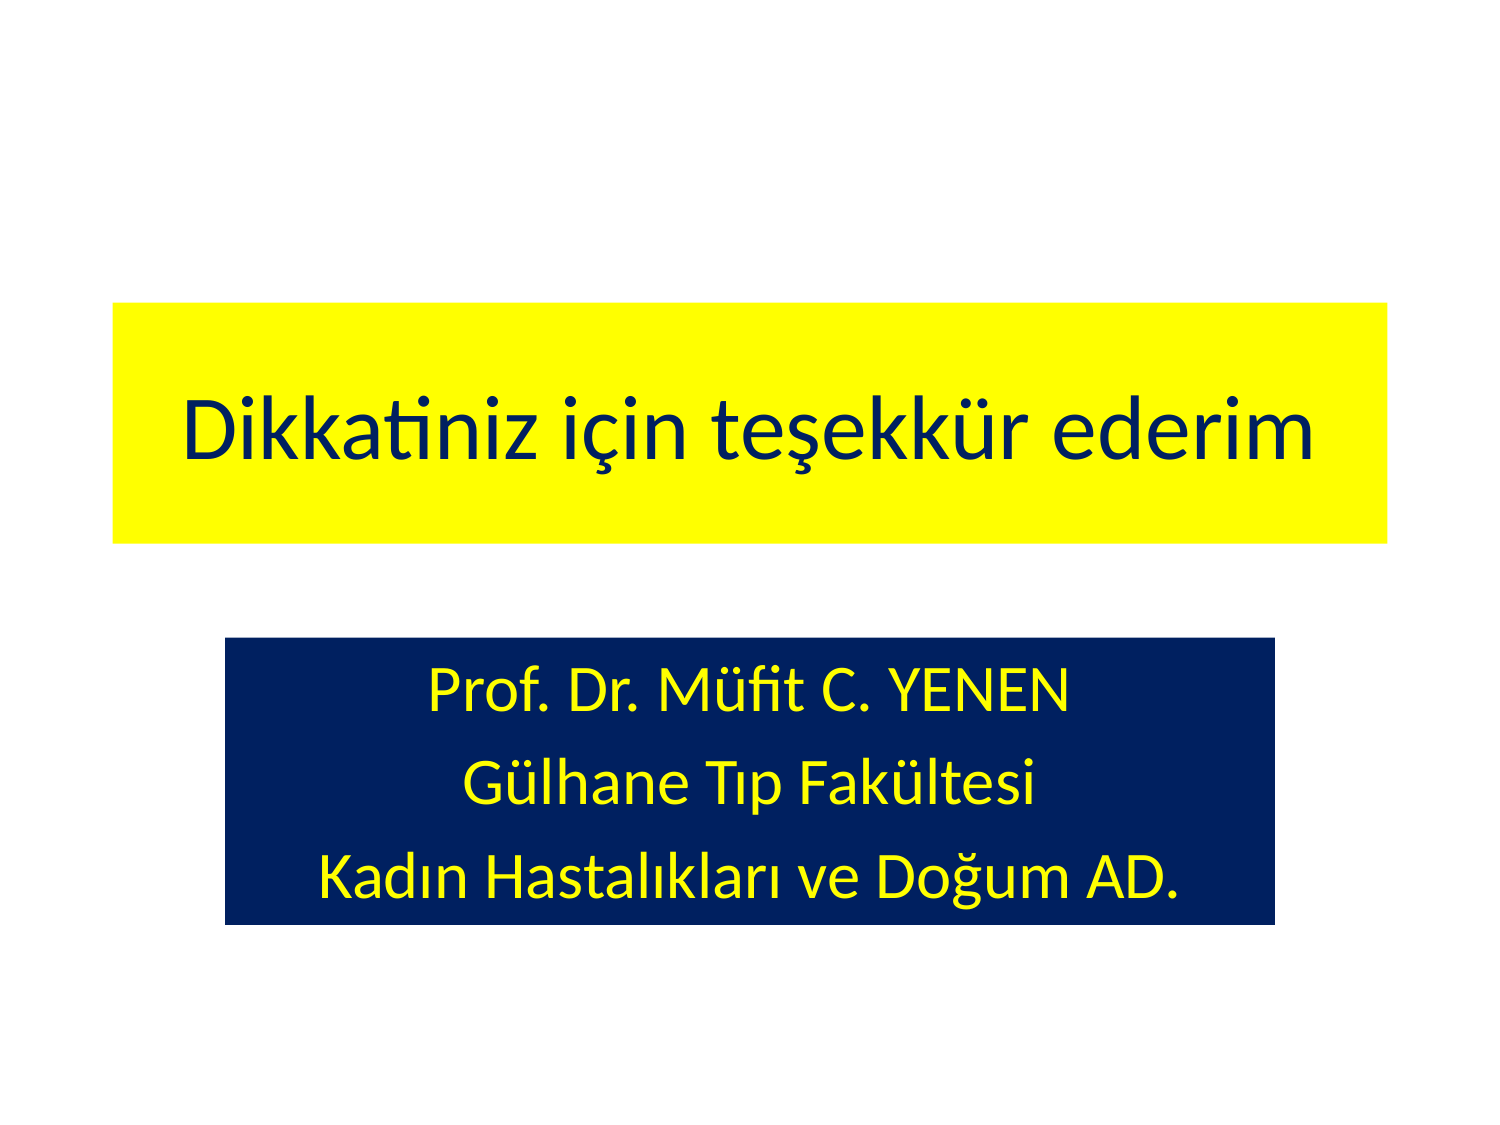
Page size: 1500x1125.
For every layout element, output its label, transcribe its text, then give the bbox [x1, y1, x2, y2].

subtitle Prof. Dr. Müfit C. YENEN Gülhane Tıp Fakültesi Kadın Hastalıkları ve Doğum AD. [225, 637, 1275, 925]
title Dikkatiniz için teşekkür ederim [112, 302, 1388, 544]
